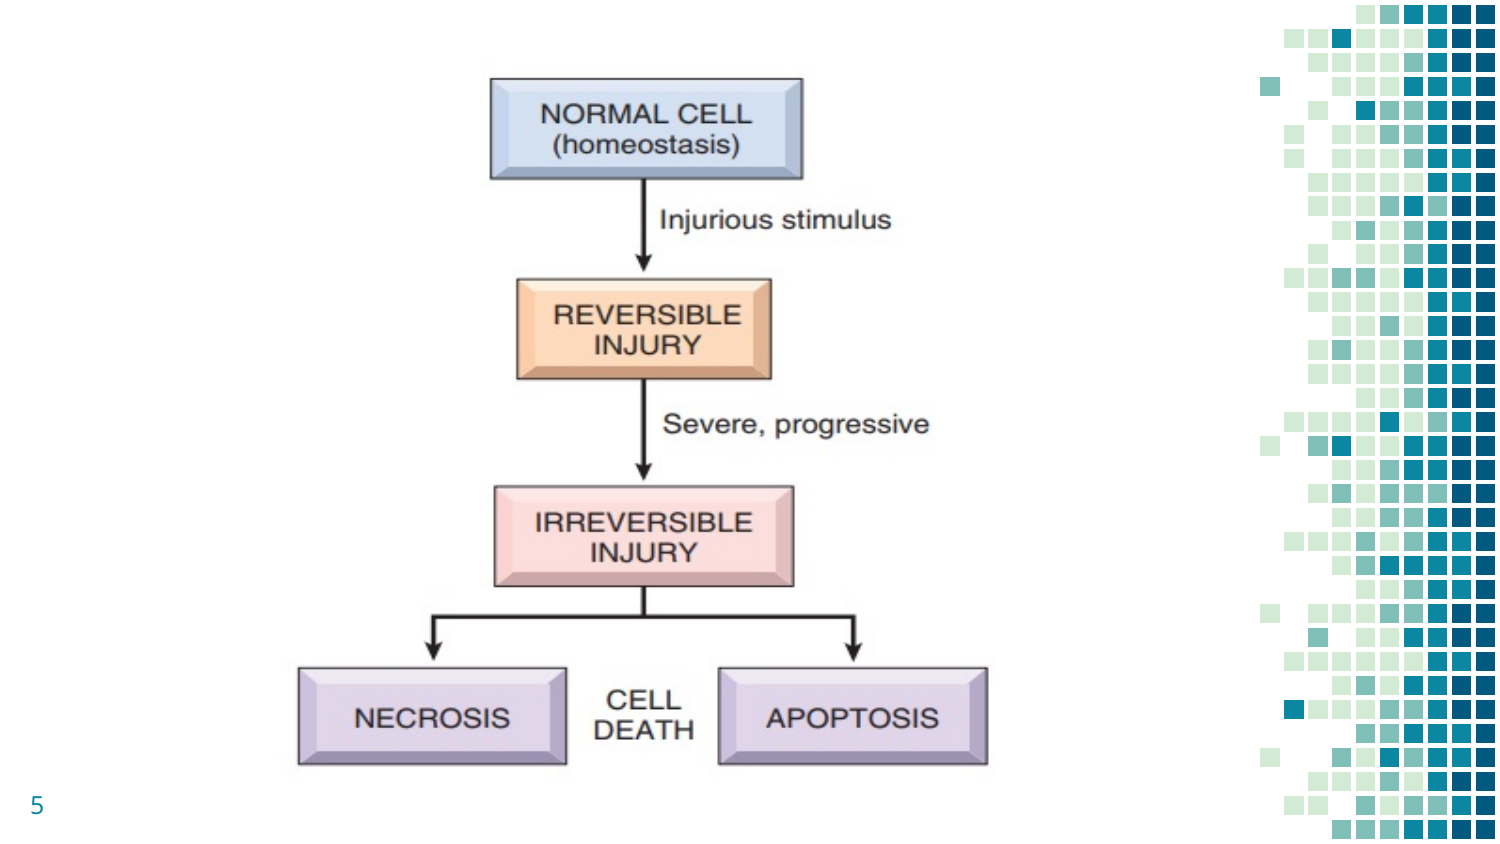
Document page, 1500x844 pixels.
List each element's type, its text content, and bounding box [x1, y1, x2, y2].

slide_number 5 [15, 774, 105, 839]
picture [241, 55, 1081, 780]
